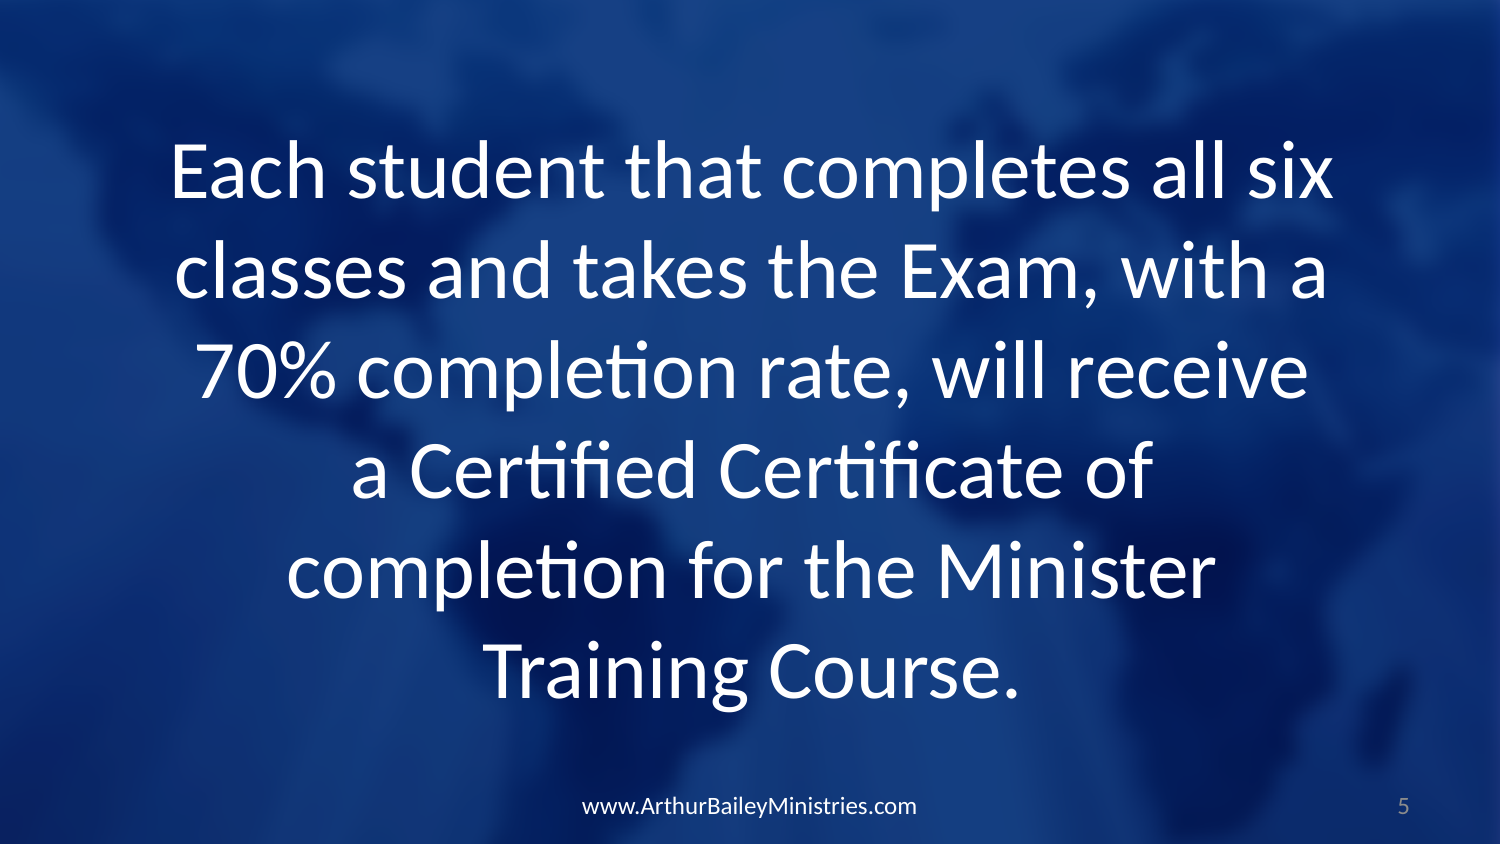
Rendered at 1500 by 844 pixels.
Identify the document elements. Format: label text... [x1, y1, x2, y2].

list Each student that completes all six classes and takes the Exam, with a 70% completion rate, will receive a Certified Certificate of completion for the Minister Training Course. [151, 107, 1355, 741]
footer www.ArthurBaileyMinistries.com [512, 782, 988, 827]
picture [0, 0, 1500, 844]
slide_number 5 [1074, 782, 1425, 827]
